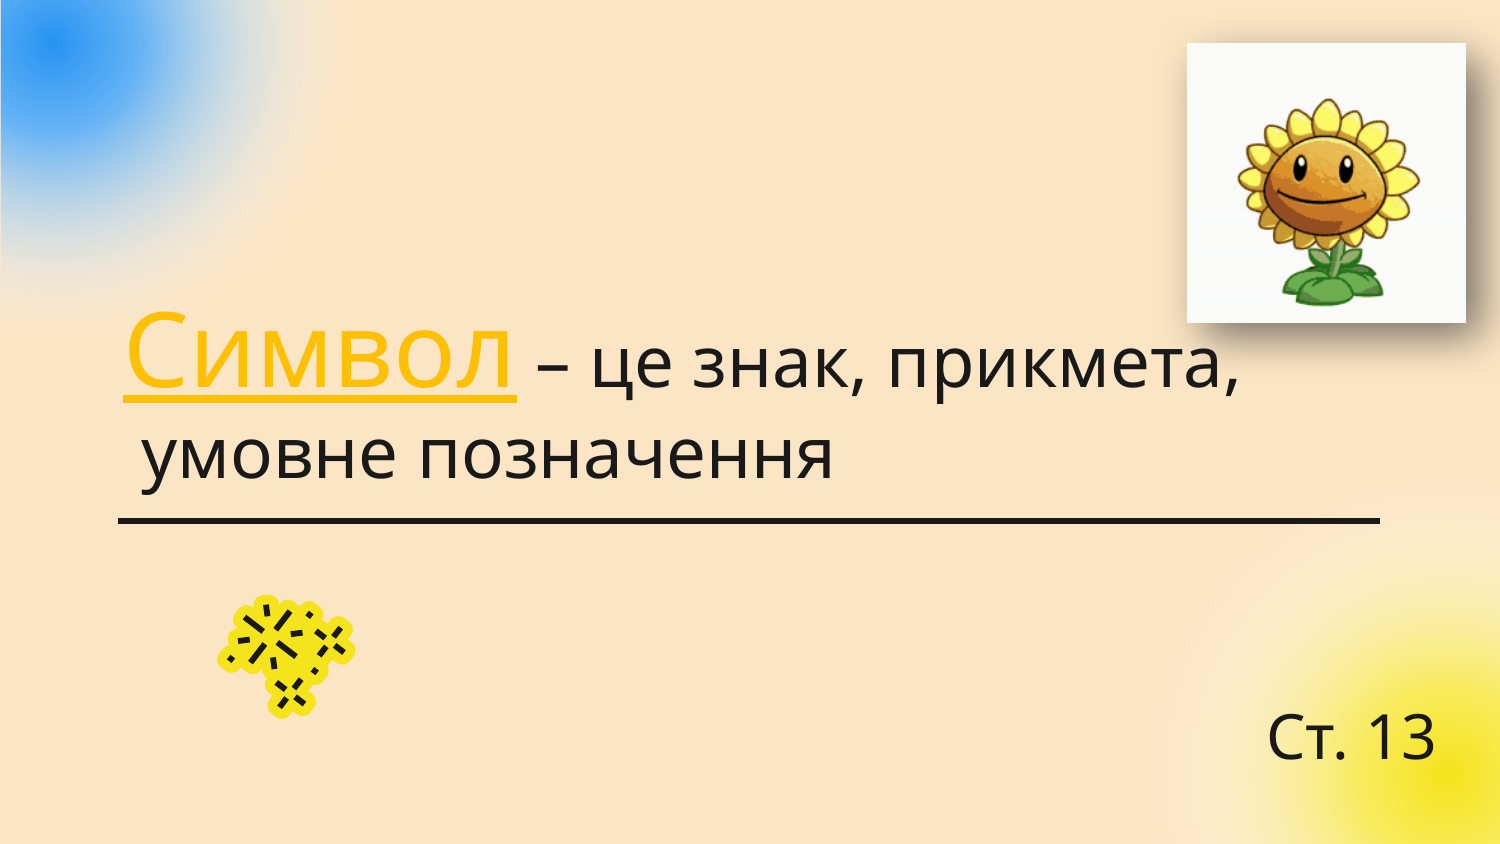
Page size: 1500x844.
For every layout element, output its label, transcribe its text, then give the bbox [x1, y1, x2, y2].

picture [1186, 43, 1467, 323]
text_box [224, 587, 345, 708]
title Ст. 13 [820, 691, 1453, 779]
subtitle Символ – це знак, прикмета, умовне позначення [108, 221, 1409, 555]
